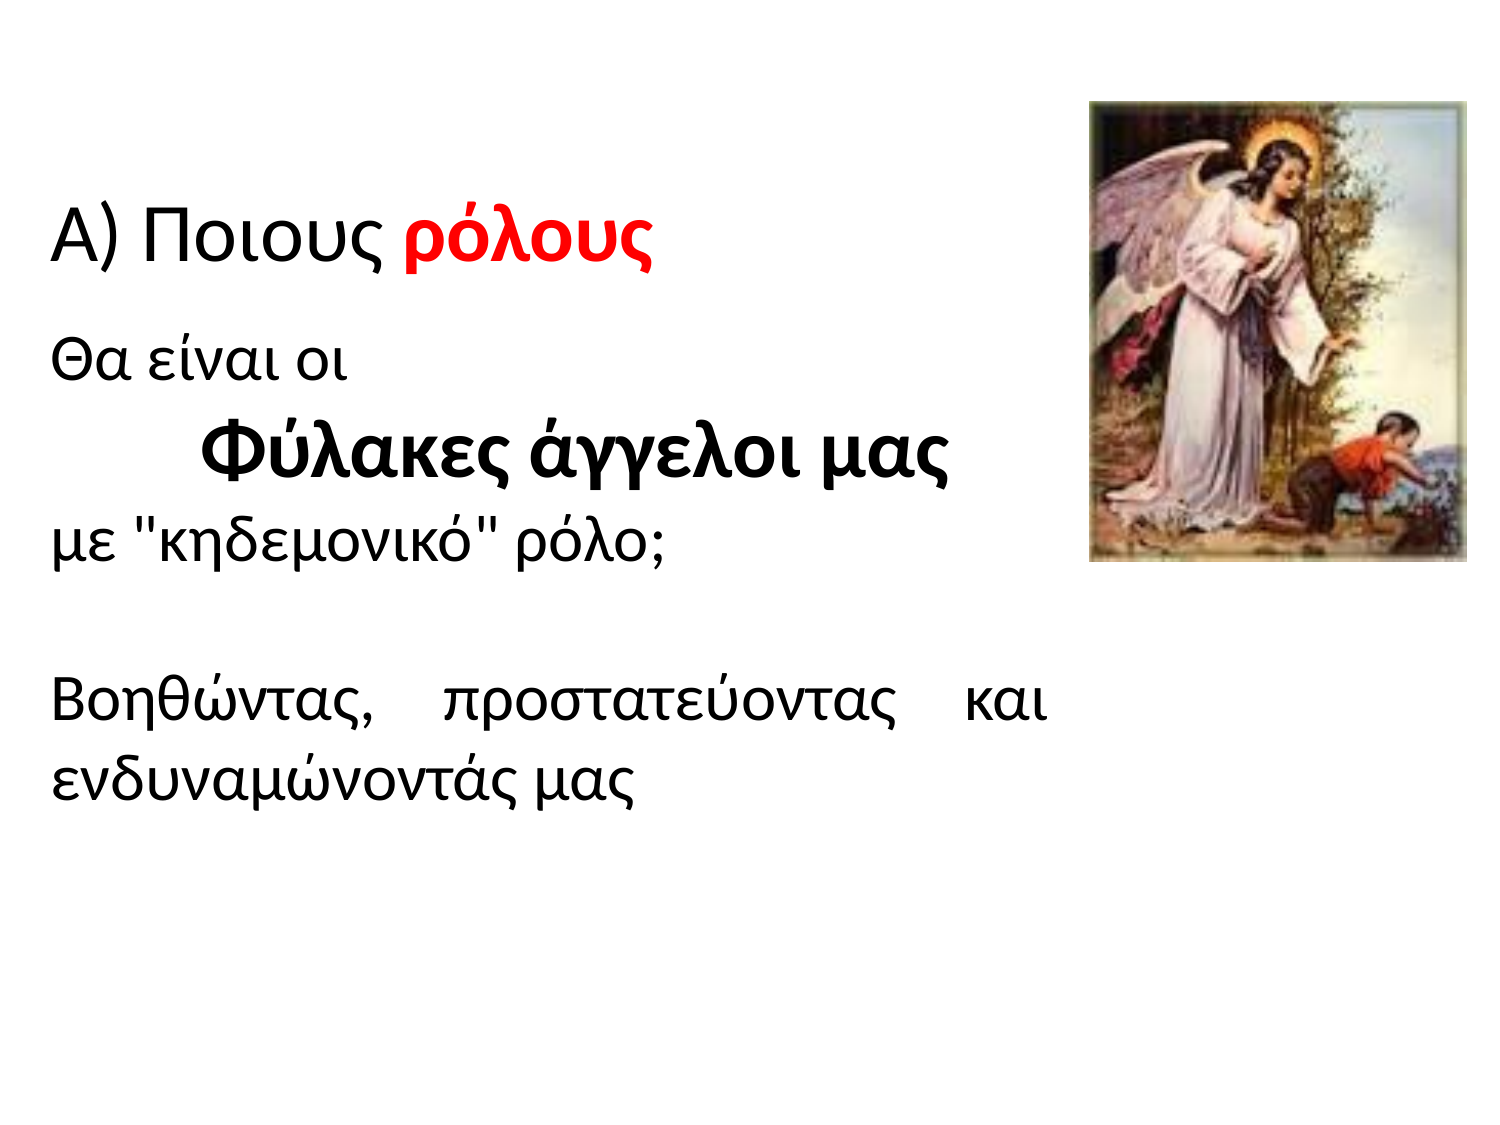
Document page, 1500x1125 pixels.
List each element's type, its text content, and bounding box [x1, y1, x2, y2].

text_box Θα είναι οι Φύλακες άγγελοι μας με "κηδεμονικό" ρόλο; Βοηθώντας, προστατεύοντας και ενδυναμώνοντάς μας [48, 312, 1050, 814]
title A) Ποιους ρόλους [48, 98, 1452, 366]
picture [1089, 101, 1467, 562]
